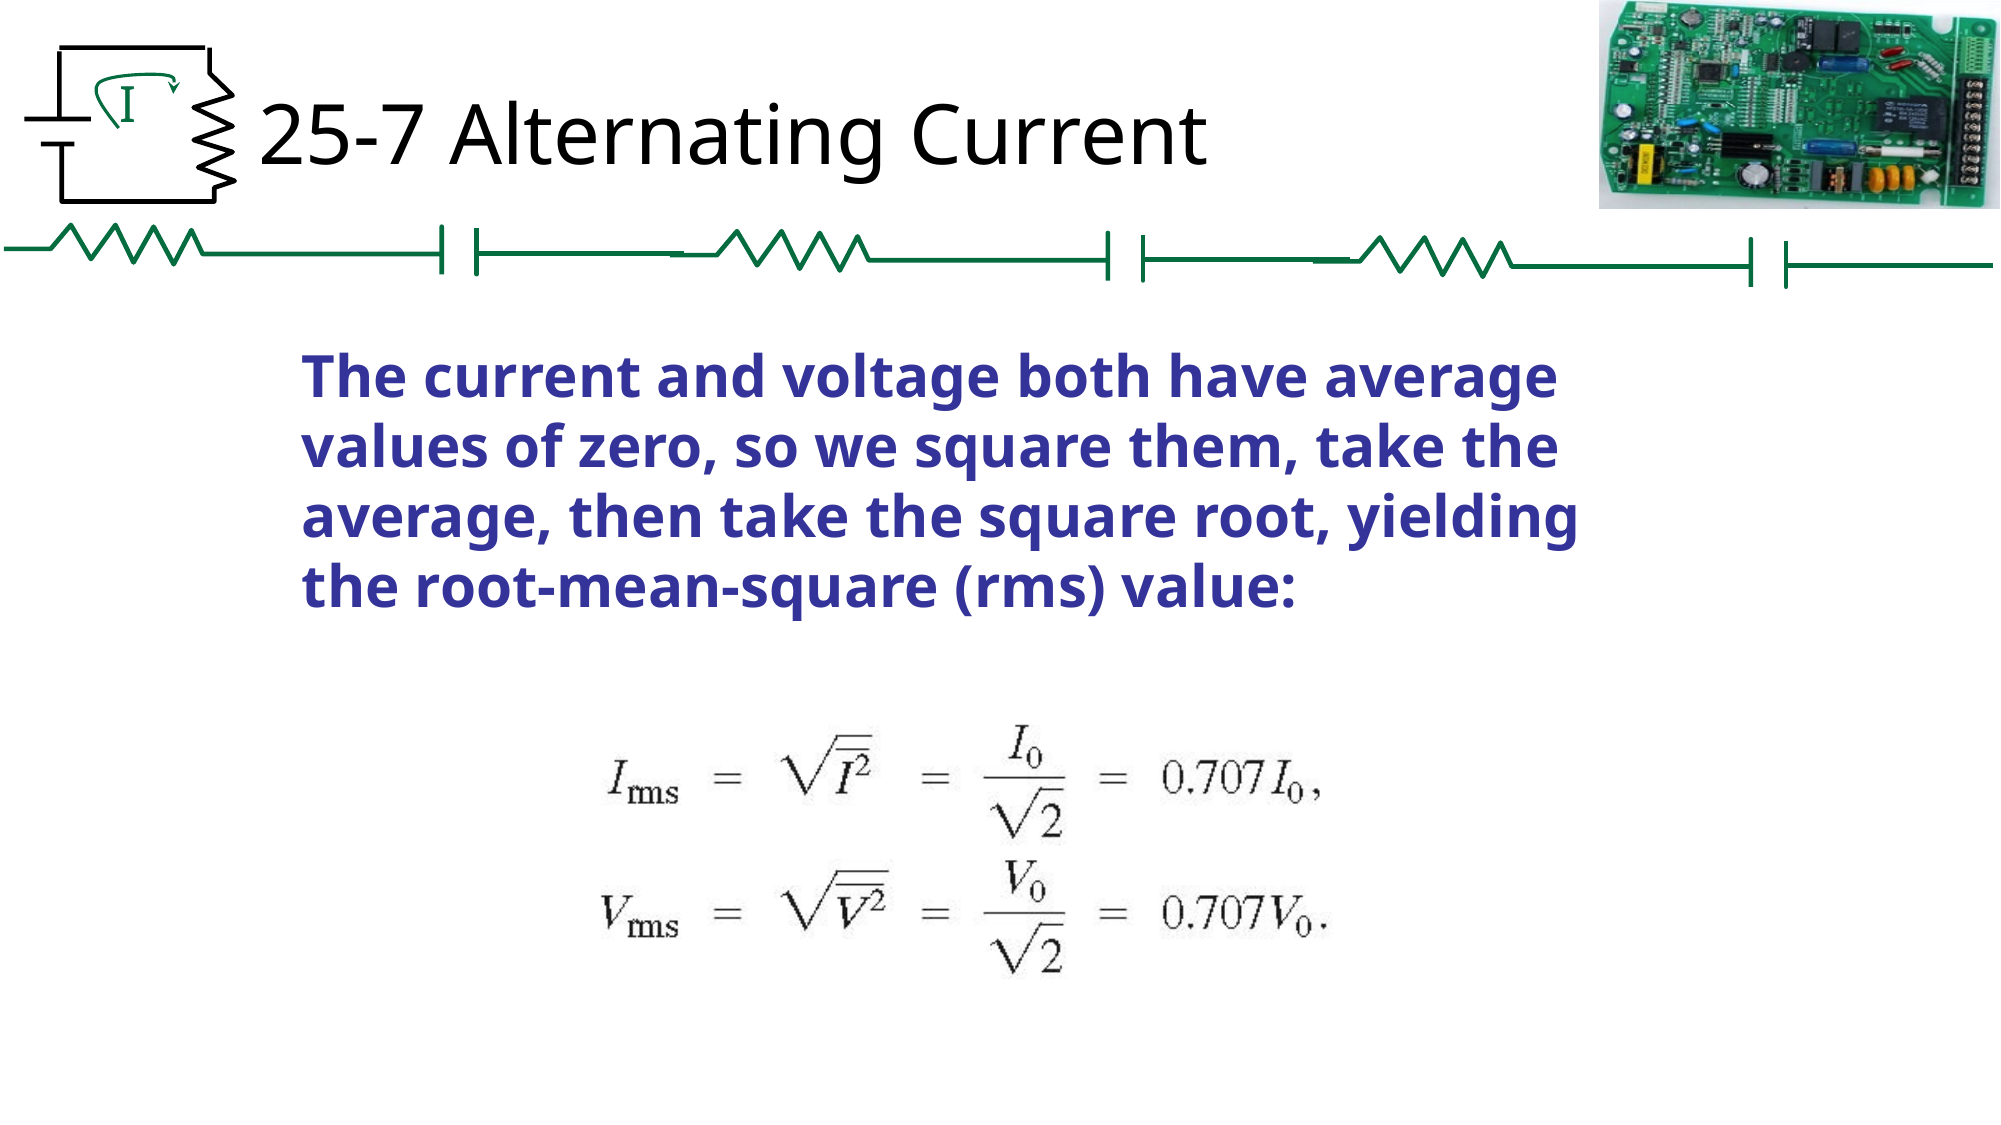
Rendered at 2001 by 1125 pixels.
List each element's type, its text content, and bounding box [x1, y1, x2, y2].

title 25-7 Alternating Current [243, 37, 1584, 225]
picture [574, 712, 1367, 991]
text_box The current and voltage both have average values of zero, so we square them, take the average, then take the square root, yielding the root-mean-square (rms) value: [287, 331, 1655, 627]
picture [1599, 0, 2000, 209]
